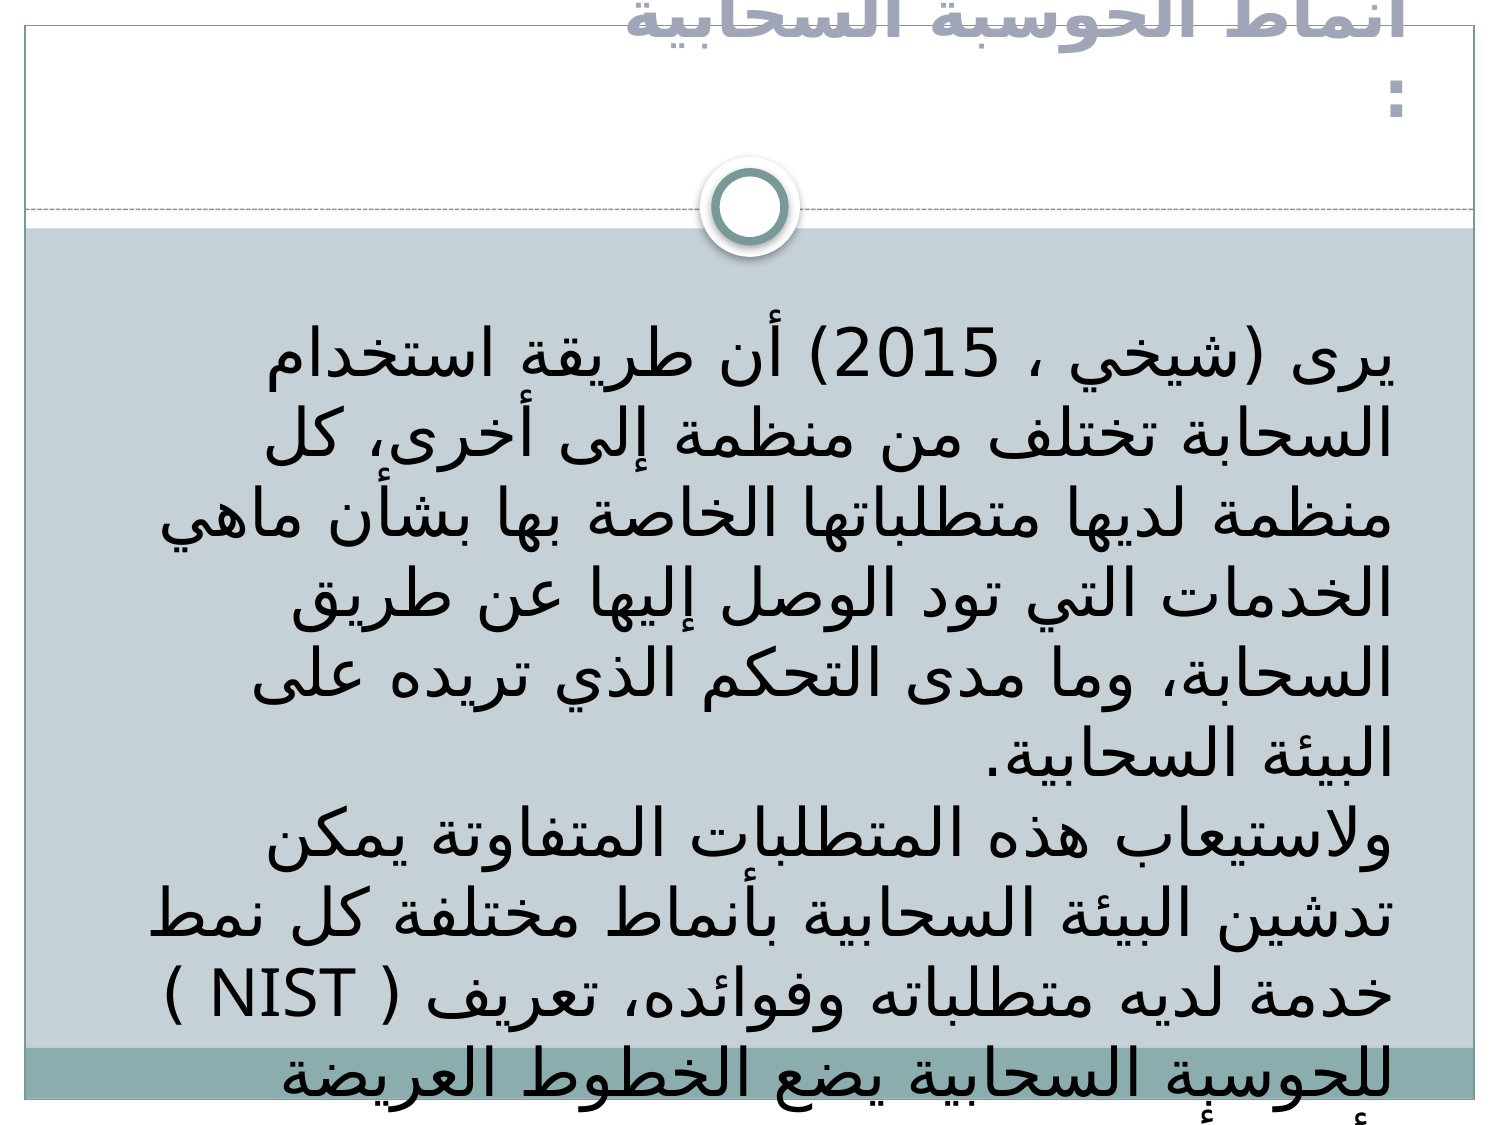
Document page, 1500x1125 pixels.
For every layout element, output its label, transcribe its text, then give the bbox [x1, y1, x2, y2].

text_box أنماط الحوسبة السحابية : [596, 0, 1425, 218]
text_box يرى (شيخي ، 2015) أن طريقة استخدام السحابة تختلف من منظمة إلى أخرى، كل منظمة لديها متطلباتها الخاصة بها بشأن ماهي الخدمات التي تود الوصل إليها عن طريق السحابة، وما مدى التحكم الذي تريده على البيئة السحابية. ولاستيعاب هذه المتطلبات المتفاوتة يمكن تدشين البيئة السحابية بأنماط مختلفة كل نمط خدمة لديه متطلباته وفوائده، تعريف ( NIST ) للحوسبة السحابية يضع الخطوط العريضة لأربعة أنماط مختلقة لتدشين البيئة السحابية: عامة وخاصة ومجتمعية وهجينة، وسنعطي تعريف مختصر لكل نمط. [88, 302, 1412, 1125]
